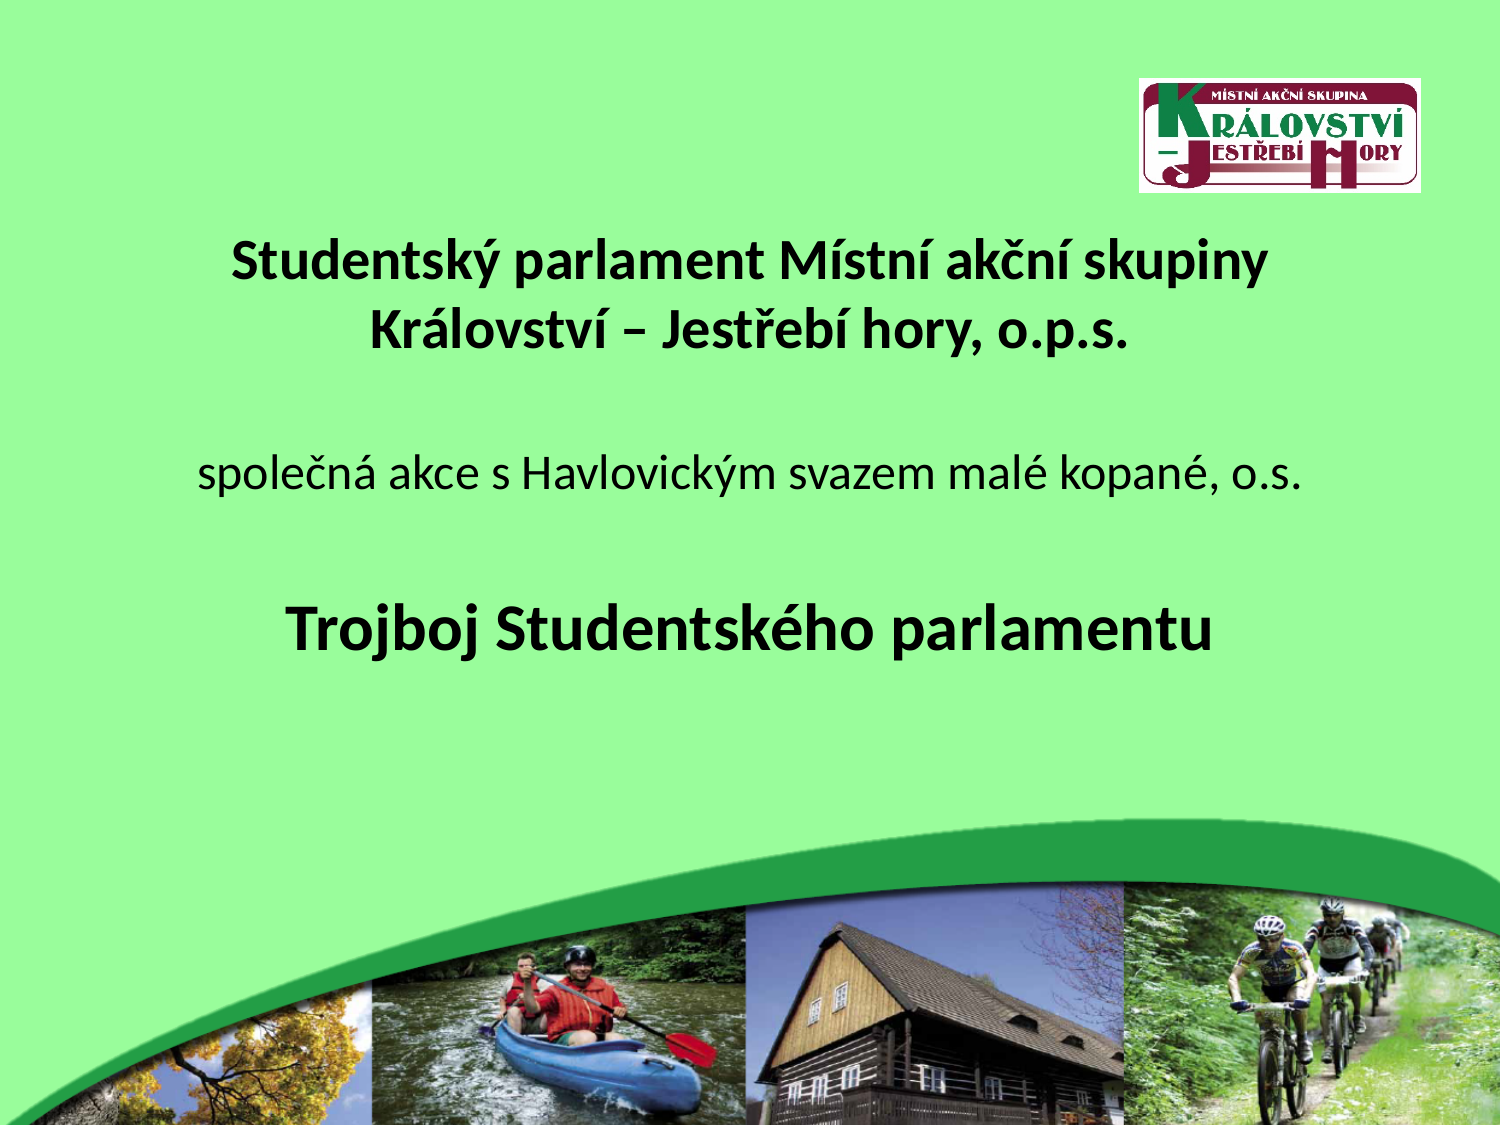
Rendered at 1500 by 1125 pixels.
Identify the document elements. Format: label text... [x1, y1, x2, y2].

picture [1139, 77, 1422, 194]
picture [0, 802, 1500, 1125]
subtitle společná akce s Havlovickým svazem malé kopané, o.s. Trojboj Studentského parlamentu [118, 432, 1383, 693]
title Studentský parlament Místní akční skupiny Království – Jestřebí hory, o.p.s. [106, 172, 1395, 410]
